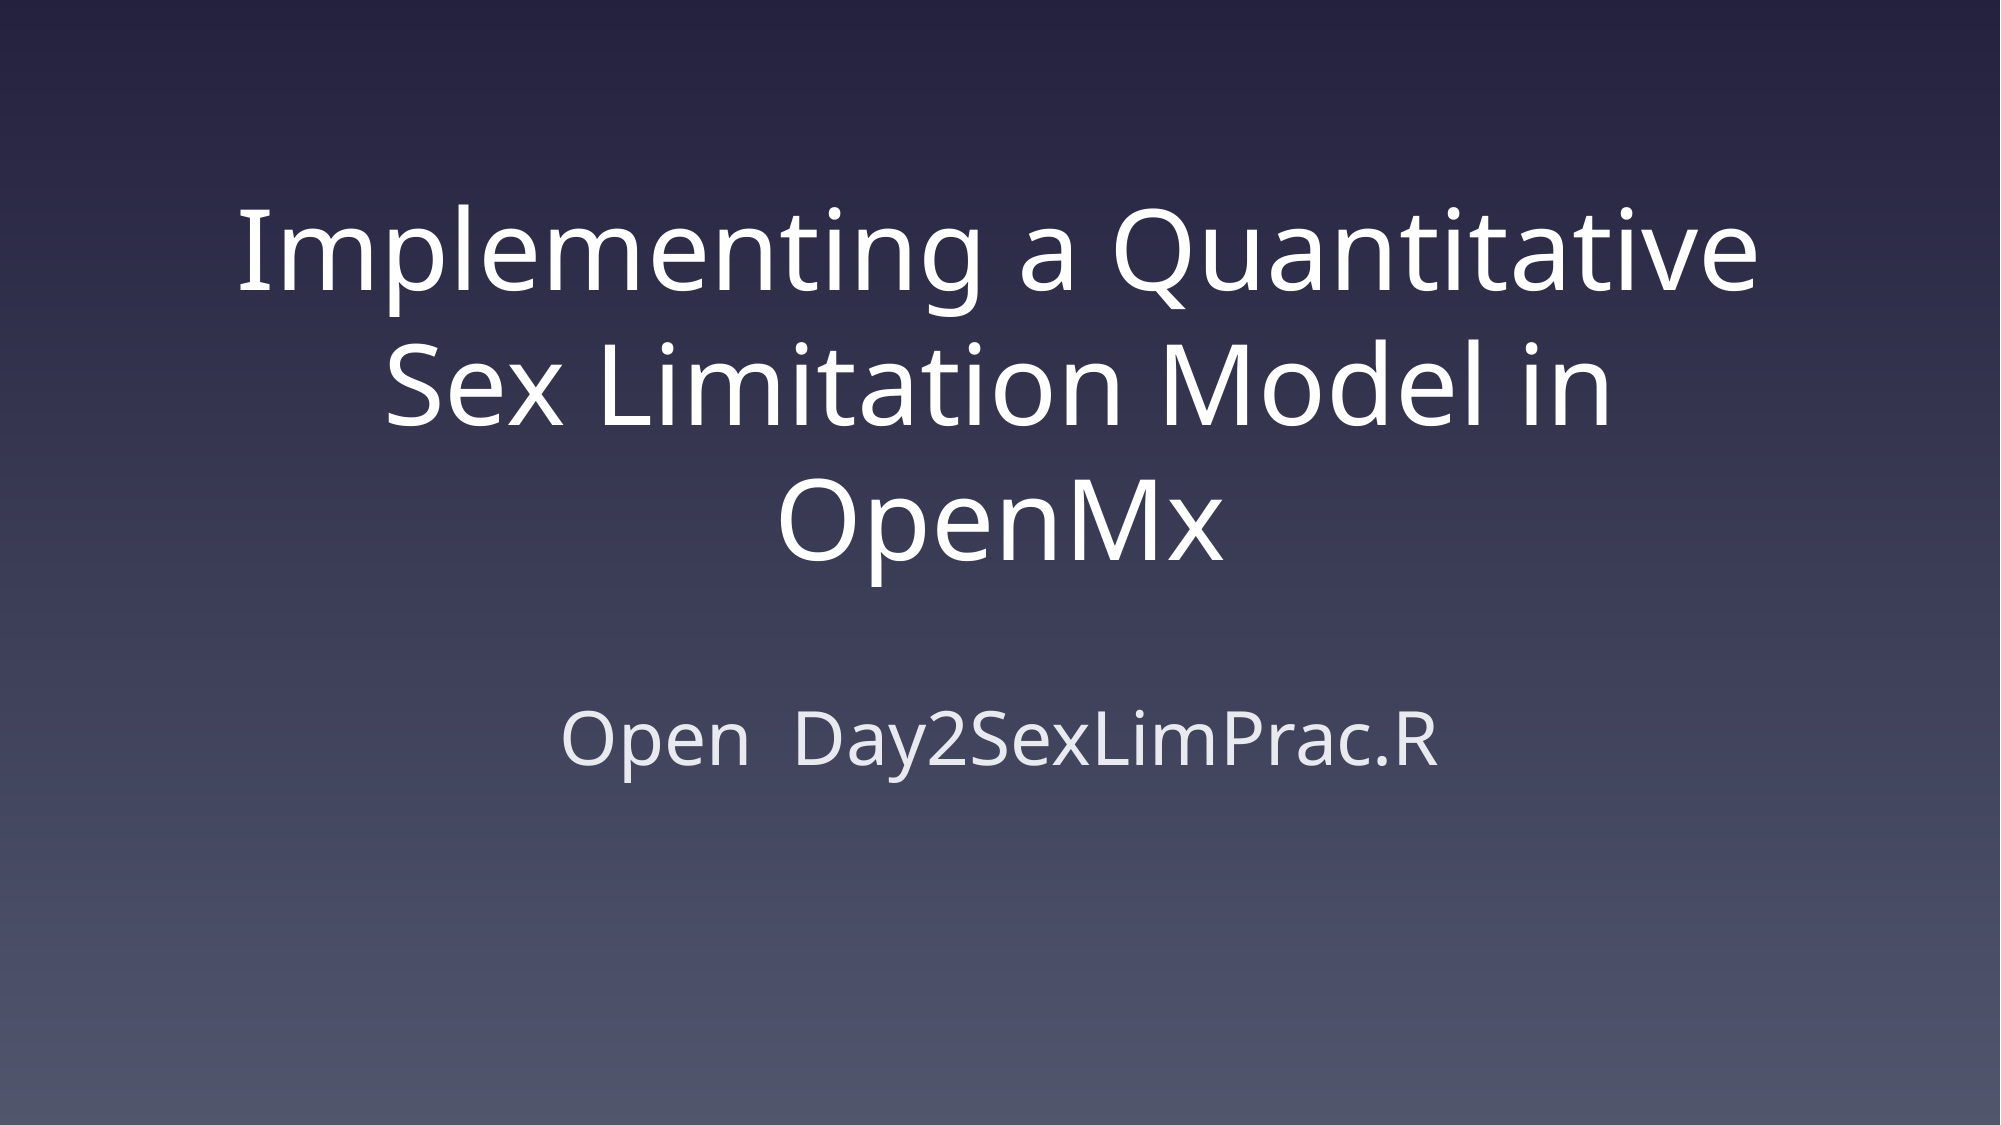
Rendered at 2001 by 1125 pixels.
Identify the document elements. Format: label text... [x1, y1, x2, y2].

title Implementing a Quantitative Sex Limitation Model in OpenMx [150, 349, 1850, 591]
subtitle Open Day2SexLimPrac.R [300, 637, 1700, 925]
